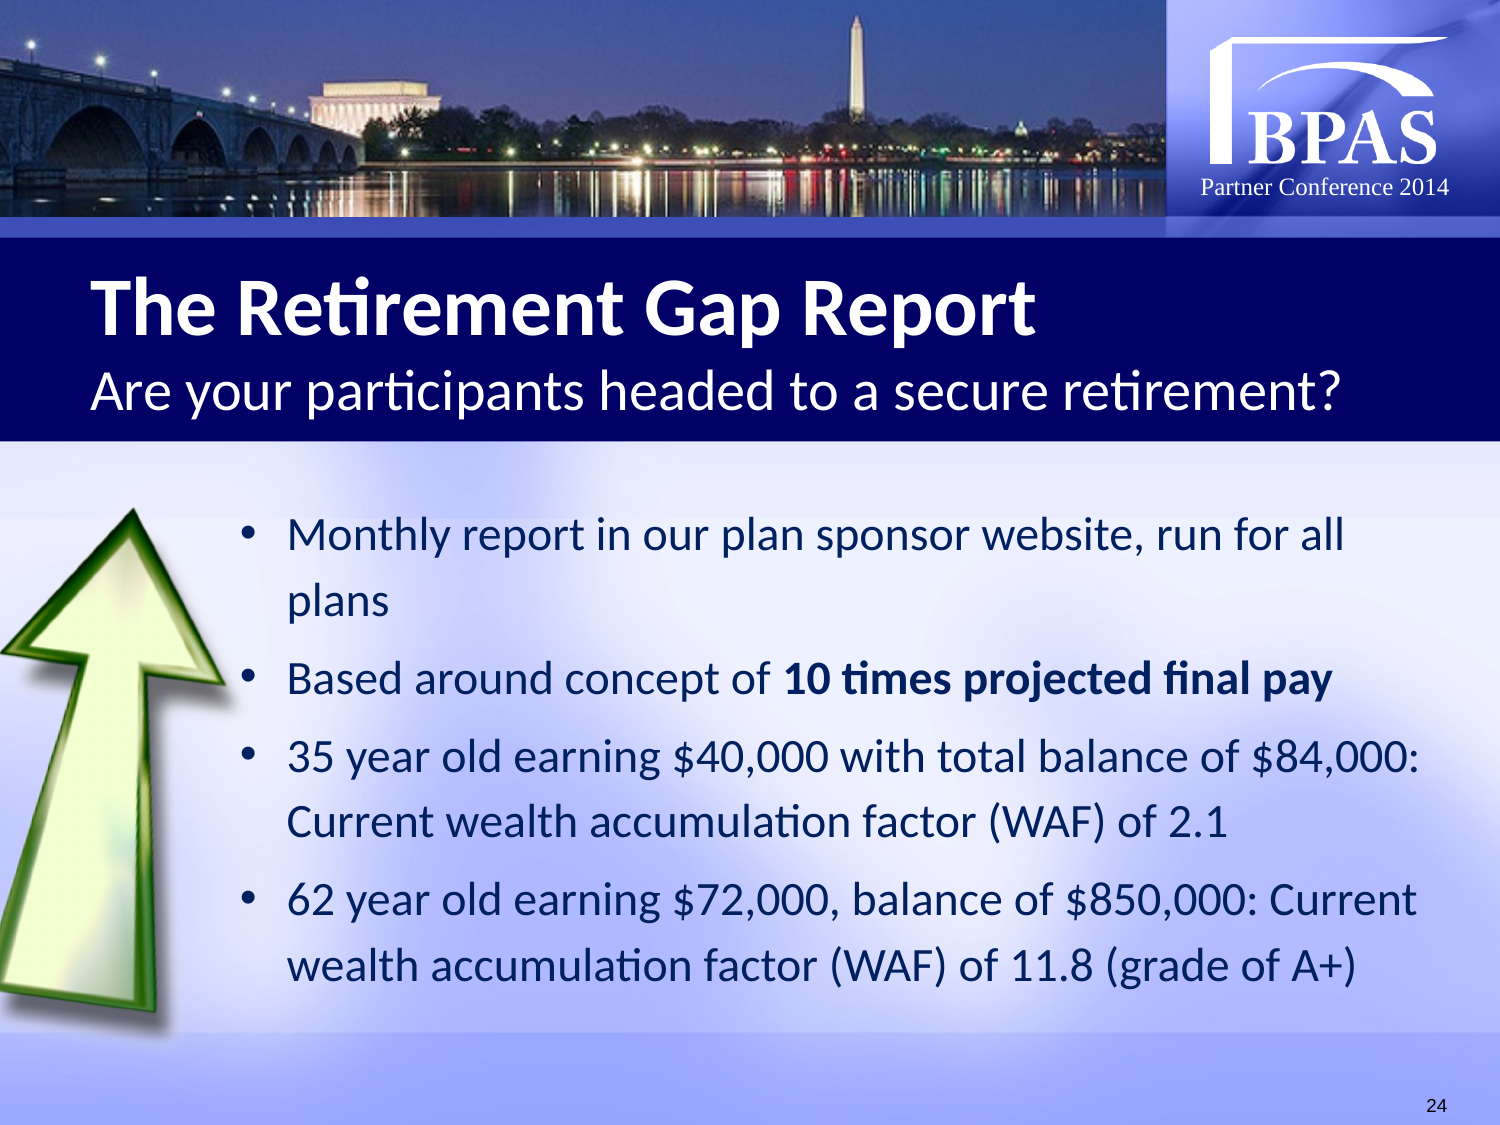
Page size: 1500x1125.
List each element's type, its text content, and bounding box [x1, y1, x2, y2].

slide_number 24 [1149, 1086, 1463, 1125]
title The Retirement Gap Report Are your participants headed to a secure retirement? [75, 237, 1438, 438]
text_box Monthly report in our plan sponsor website, run for all plans Based around concept of 10 times projected final pay 35 year old earning $40,000 with total balance of $84,000: Current wealth accumulation factor (WAF) of 2.1 62 year old earning $72,000, balance of $850,000: Current wealth accumulation factor (WAF) of 11.8 (grade of A+) [270, 487, 1450, 999]
picture [0, 442, 1500, 1125]
picture [0, 0, 1500, 237]
